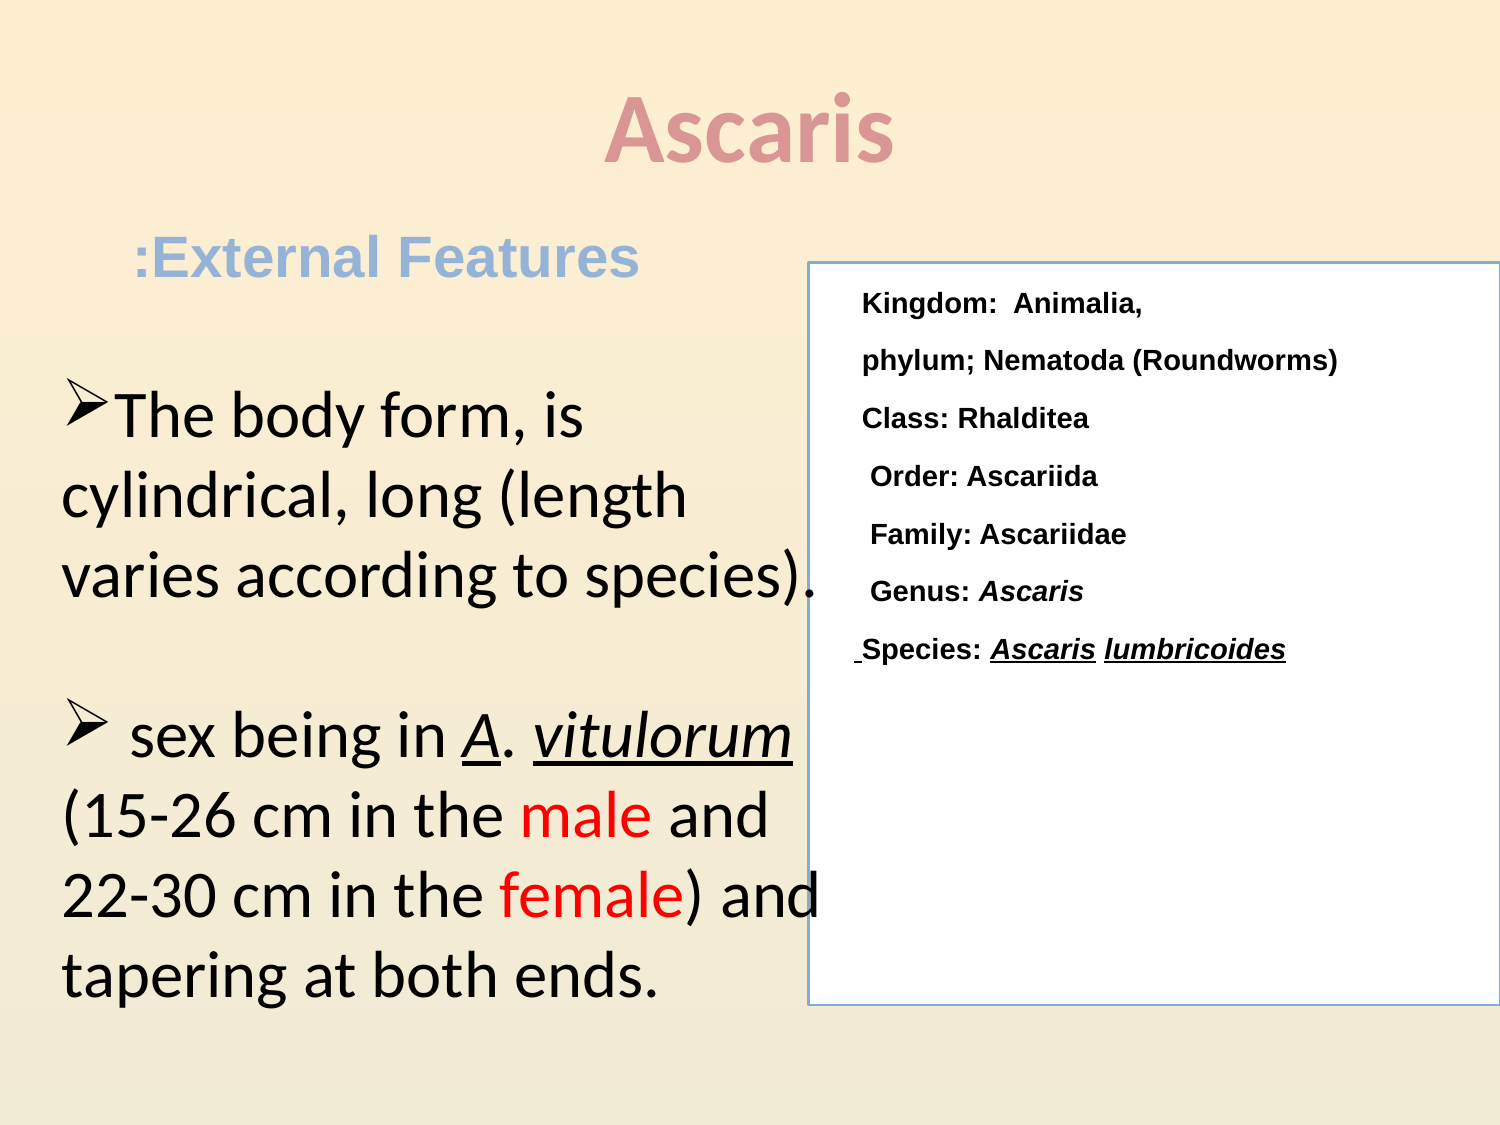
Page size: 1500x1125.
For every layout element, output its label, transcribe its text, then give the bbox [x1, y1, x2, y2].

title Ascaris [75, 45, 1425, 200]
list Kingdom: Animalia, phylum; Nematoda (Roundworms) Class: Rhalditea Order: Ascariida Family: Ascariidae Genus: Ascaris Species: Ascaris lumbricoides [808, 262, 1500, 1005]
text_box The body form, is cylindrical, long (length varies according to species). sex being in A. vitulorum (15-26 cm in the male and 22-30 cm in the female) and tapering at both ends. [46, 363, 844, 1018]
text_box External Features: [46, 211, 657, 297]
